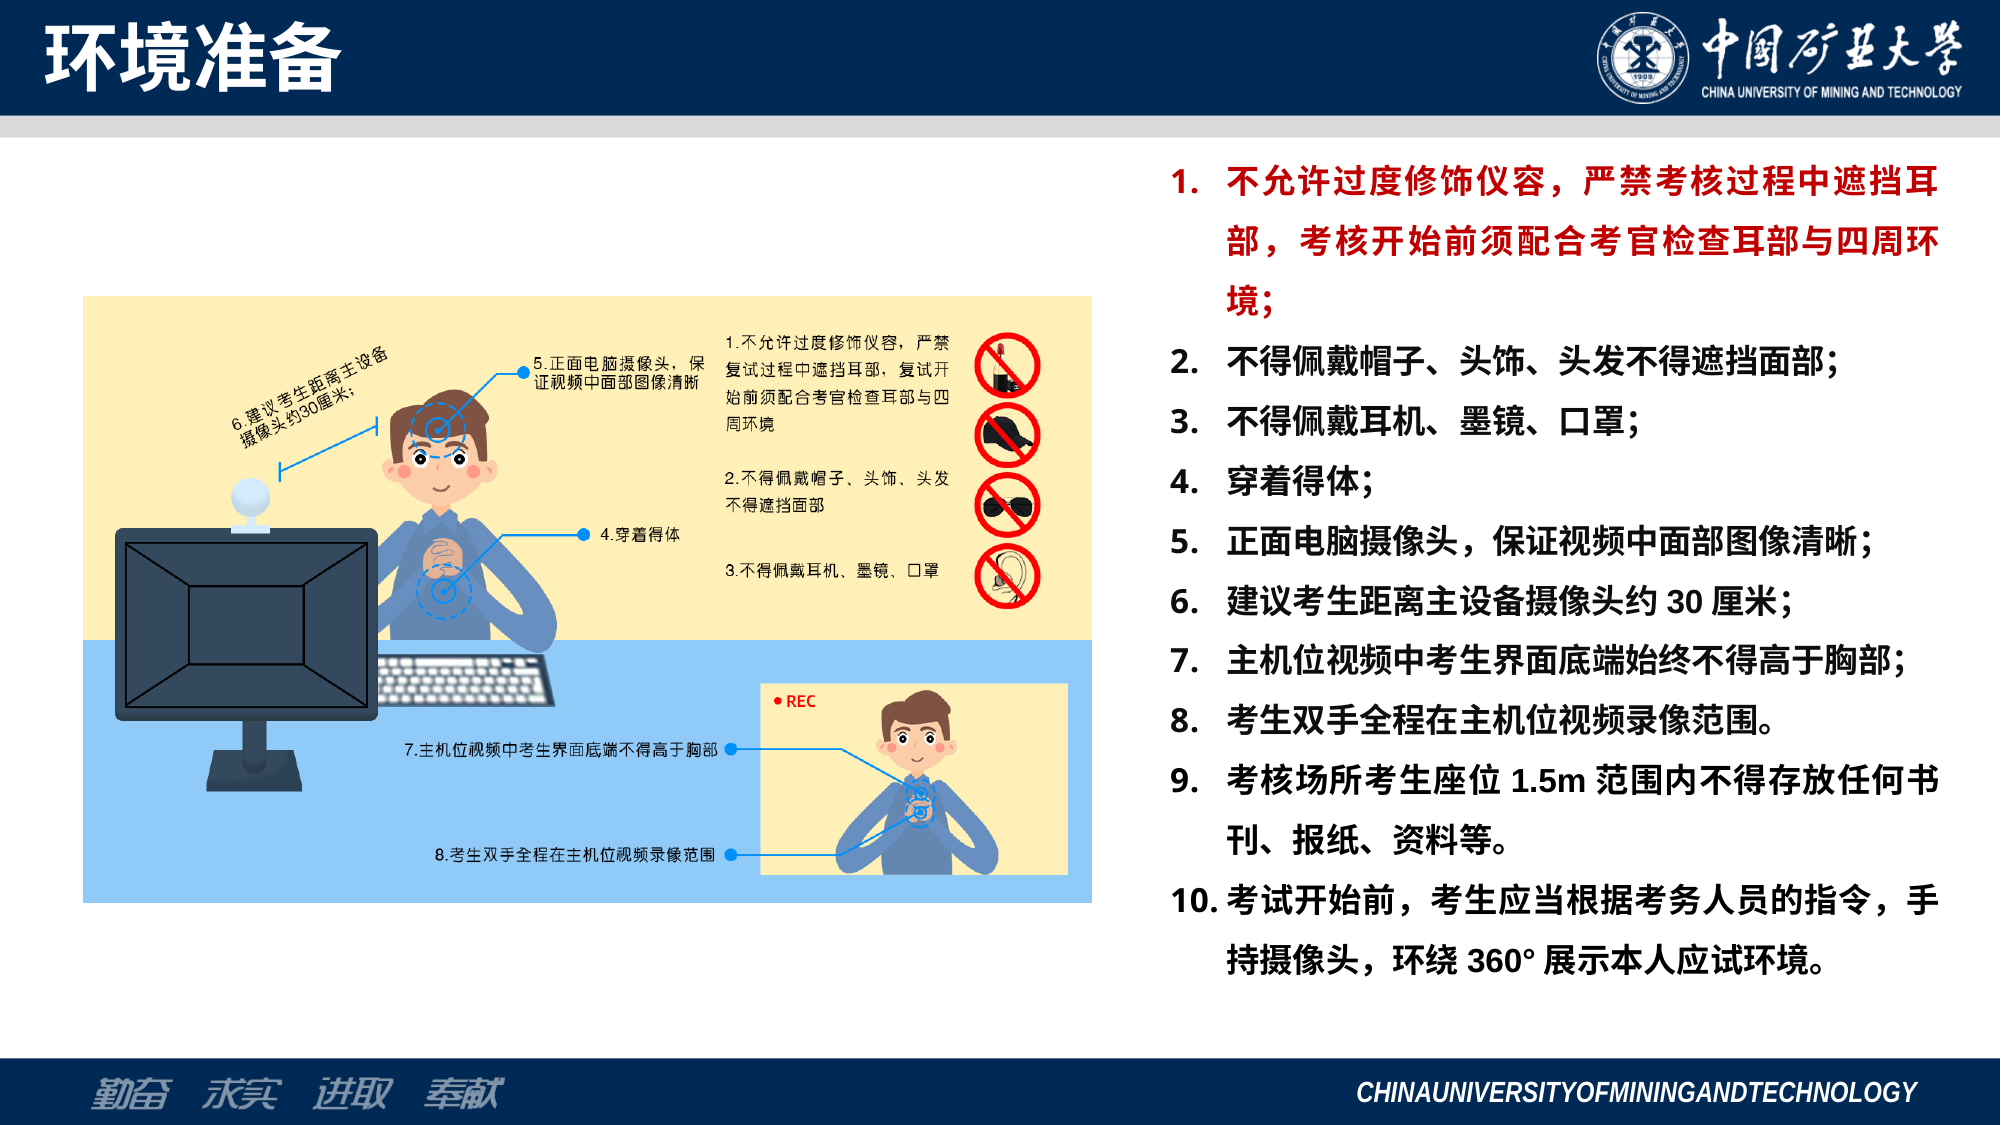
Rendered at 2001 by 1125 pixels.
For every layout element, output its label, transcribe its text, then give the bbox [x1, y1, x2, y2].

picture [83, 296, 1092, 903]
picture [67, 1058, 519, 1125]
text_box 不允许过度修饰仪容，严禁考核过程中遮挡耳部，考核开始前须配合考官检查耳部与四周环境； 不得佩戴帽子、头饰、头发不得遮挡面部； 不得佩戴耳机、墨镜、口罩； 穿着得体； 正面电脑摄像头，保证视频中面部图像清晰； 建议考生距离主设备摄像头约30厘米； 主机位视频中考生界面底端始终不得高于胸部； 考生双手全程在主机位视频录像范围。 考核场所考生座位1.5m范围内不得存放任何书刊、报纸、资料等。 考试开始前，考生应当根据考务人员的指令，手持摄像头，环绕360°展示本人应试环境。 [1155, 133, 1955, 1107]
picture [1597, 12, 1962, 104]
title 环境准备 [28, 13, 1754, 108]
